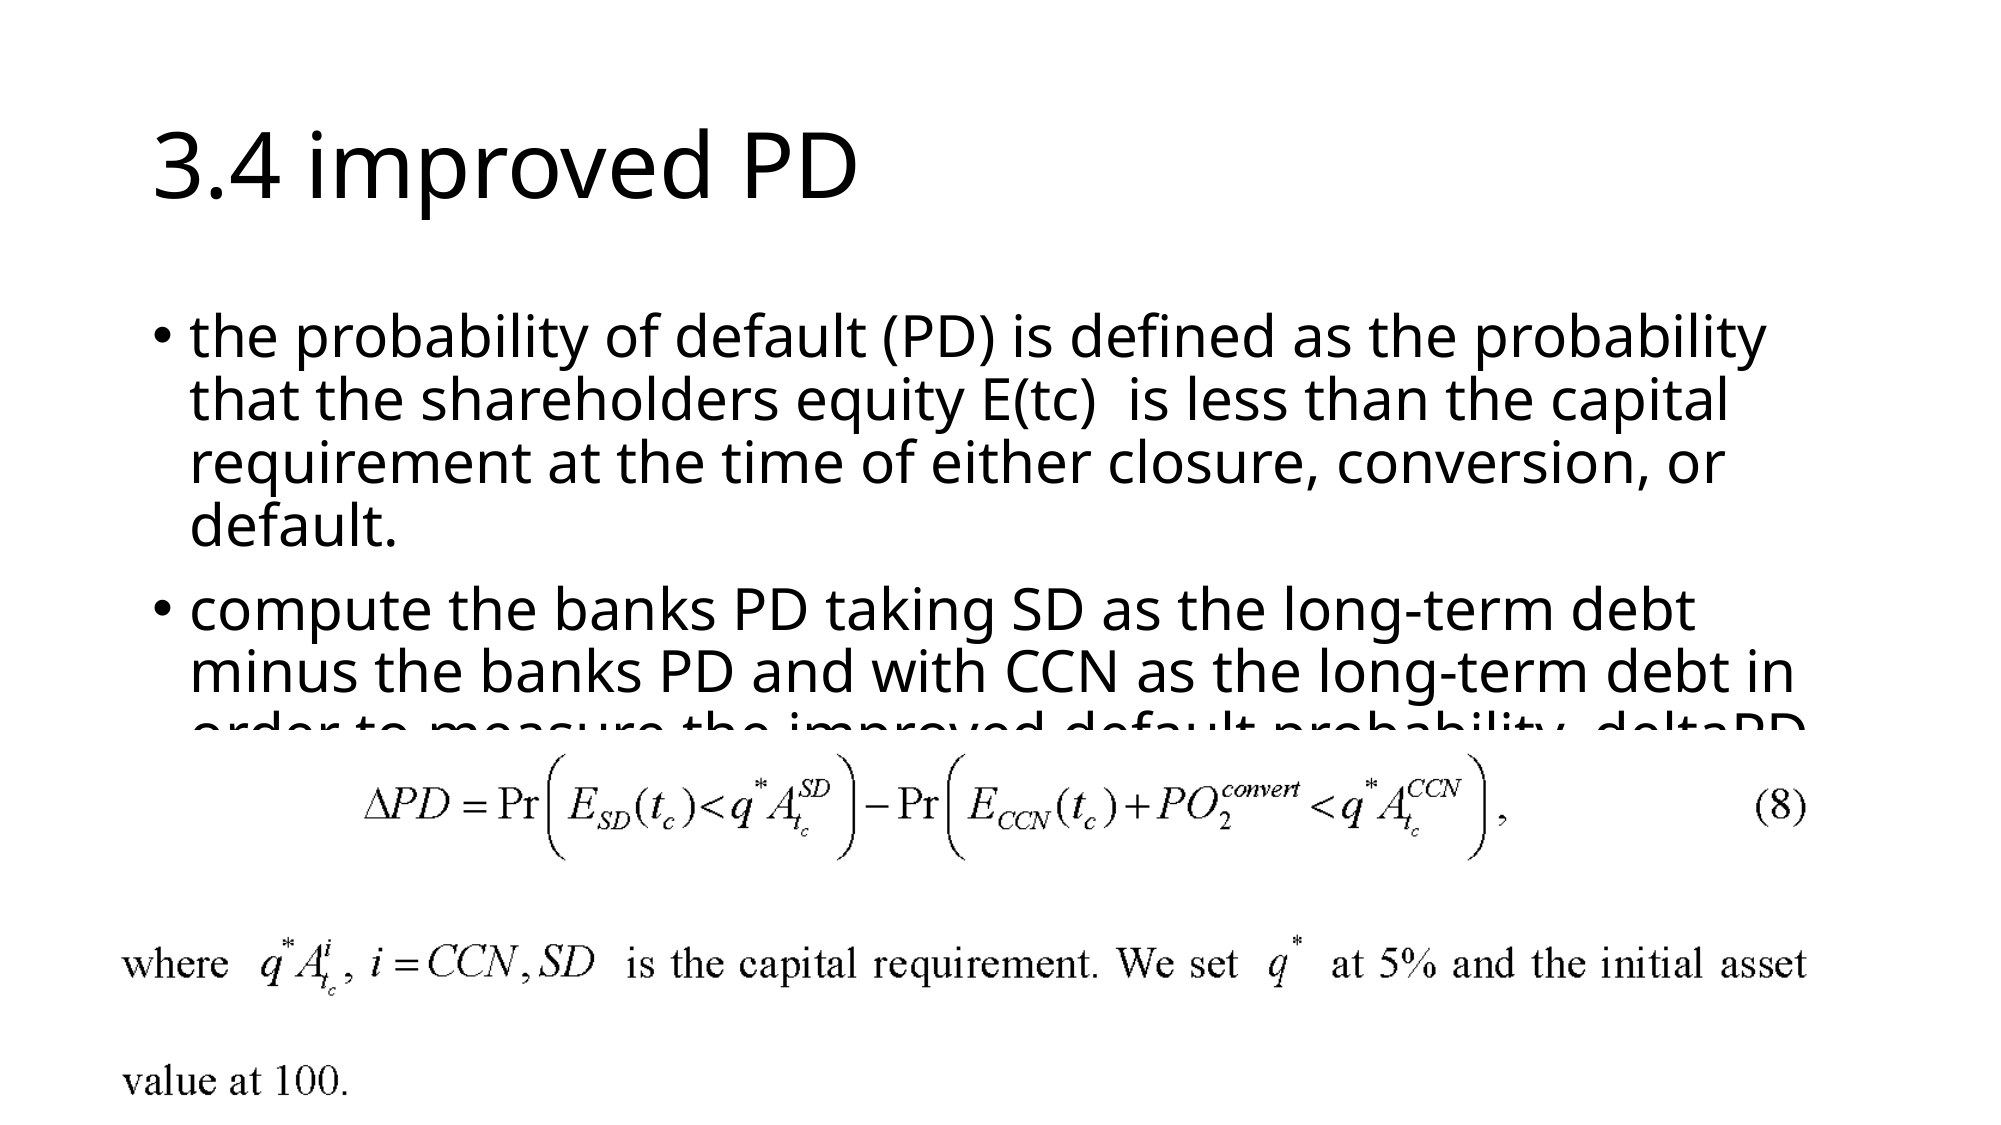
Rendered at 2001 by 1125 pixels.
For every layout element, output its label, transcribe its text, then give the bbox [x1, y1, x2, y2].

list the probability of default (PD) is defined as the probability that the shareholders equity E(tc) is less than the capital requirement at the time of either closure, conversion, or default. compute the banks PD taking SD as the long-term debt minus the banks PD and with CCN as the long-term debt in order to measure the improved default probability, deltaPD. [137, 299, 1863, 1014]
title 3.4 improved PD [137, 59, 1863, 278]
picture [113, 730, 1827, 1125]
